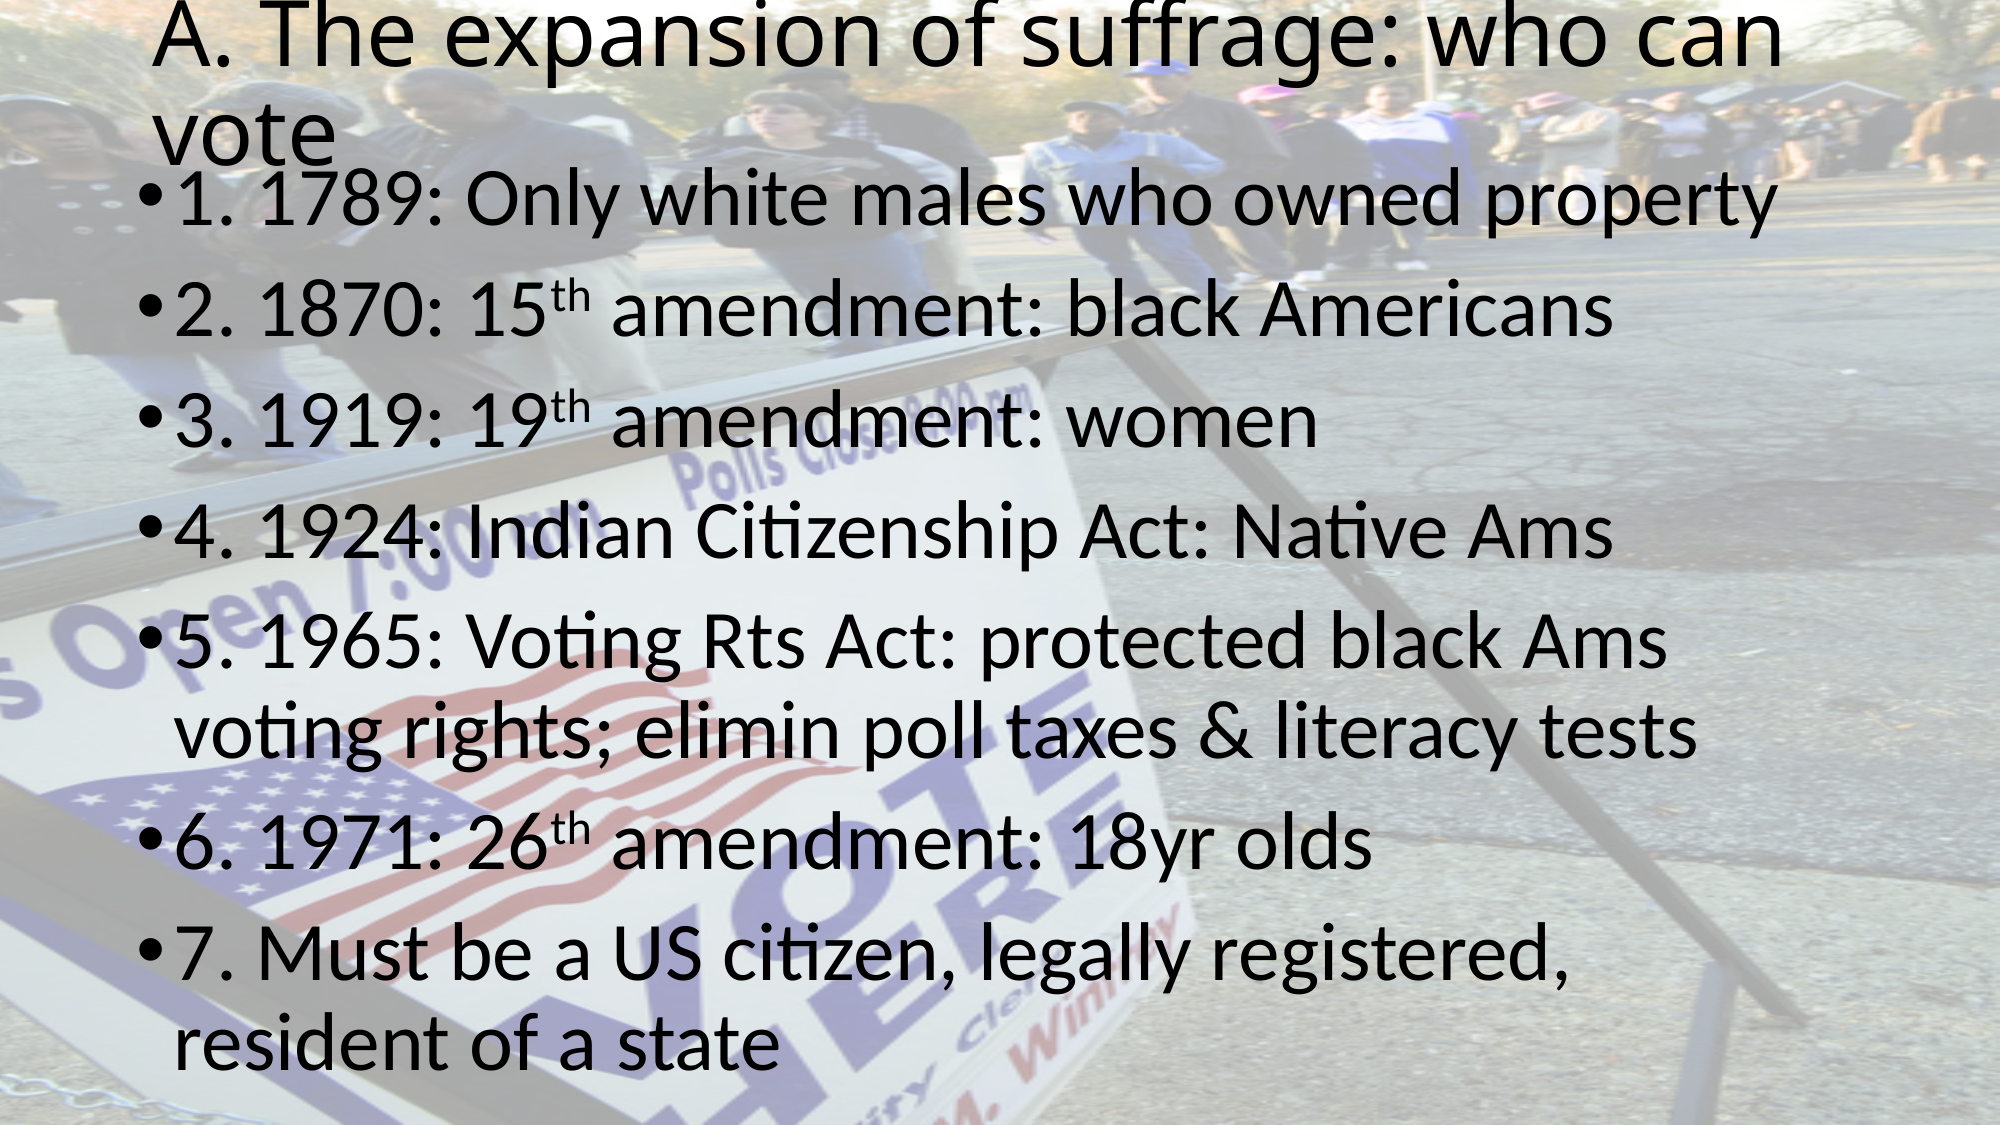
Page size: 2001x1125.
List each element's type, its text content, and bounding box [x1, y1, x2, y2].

title A. The expansion of suffrage: who can vote [137, 0, 1863, 196]
list 1. 1789: Only white males who owned property 2. 1870: 15th amendment: black Americans 3. 1919: 19th amendment: women 4. 1924: Indian Citizenship Act: Native Ams 5. 1965: Voting Rts Act: protected black Ams voting rights; elimin poll taxes & literacy tests 6. 1971: 26th amendment: 18yr olds 7. Must be a US citizen, legally registered, resident of a state [121, 146, 1847, 861]
